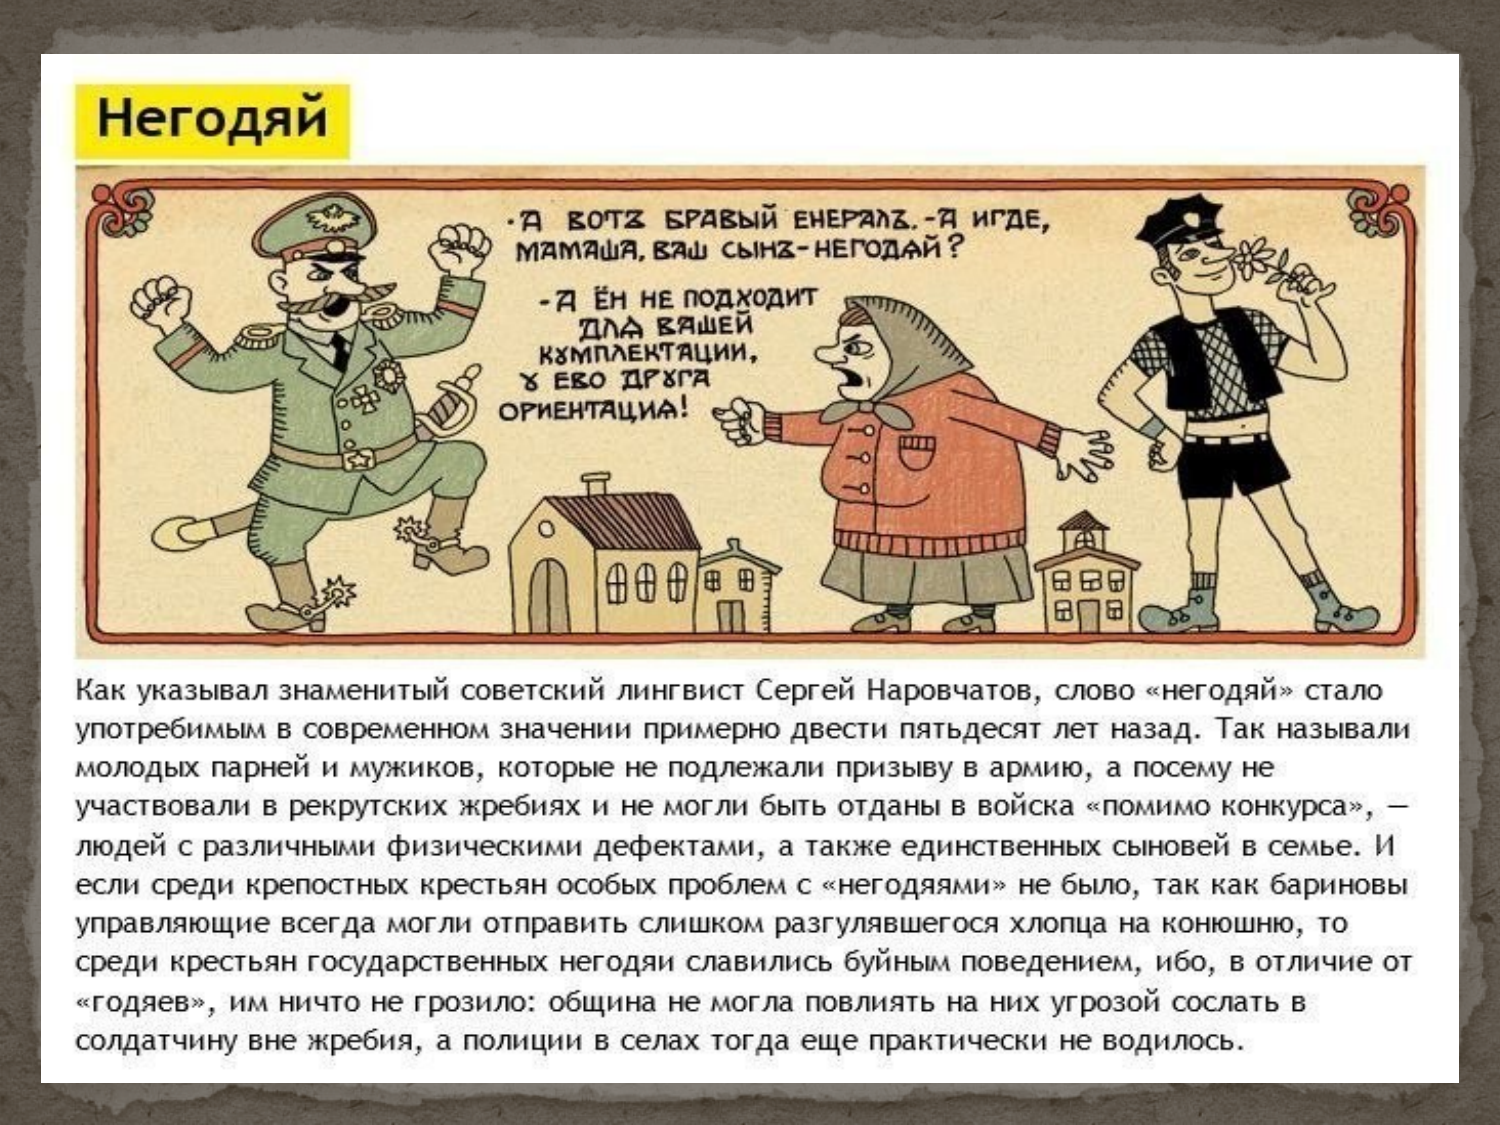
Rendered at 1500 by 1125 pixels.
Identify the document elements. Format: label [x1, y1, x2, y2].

list [45, 58, 1456, 1080]
